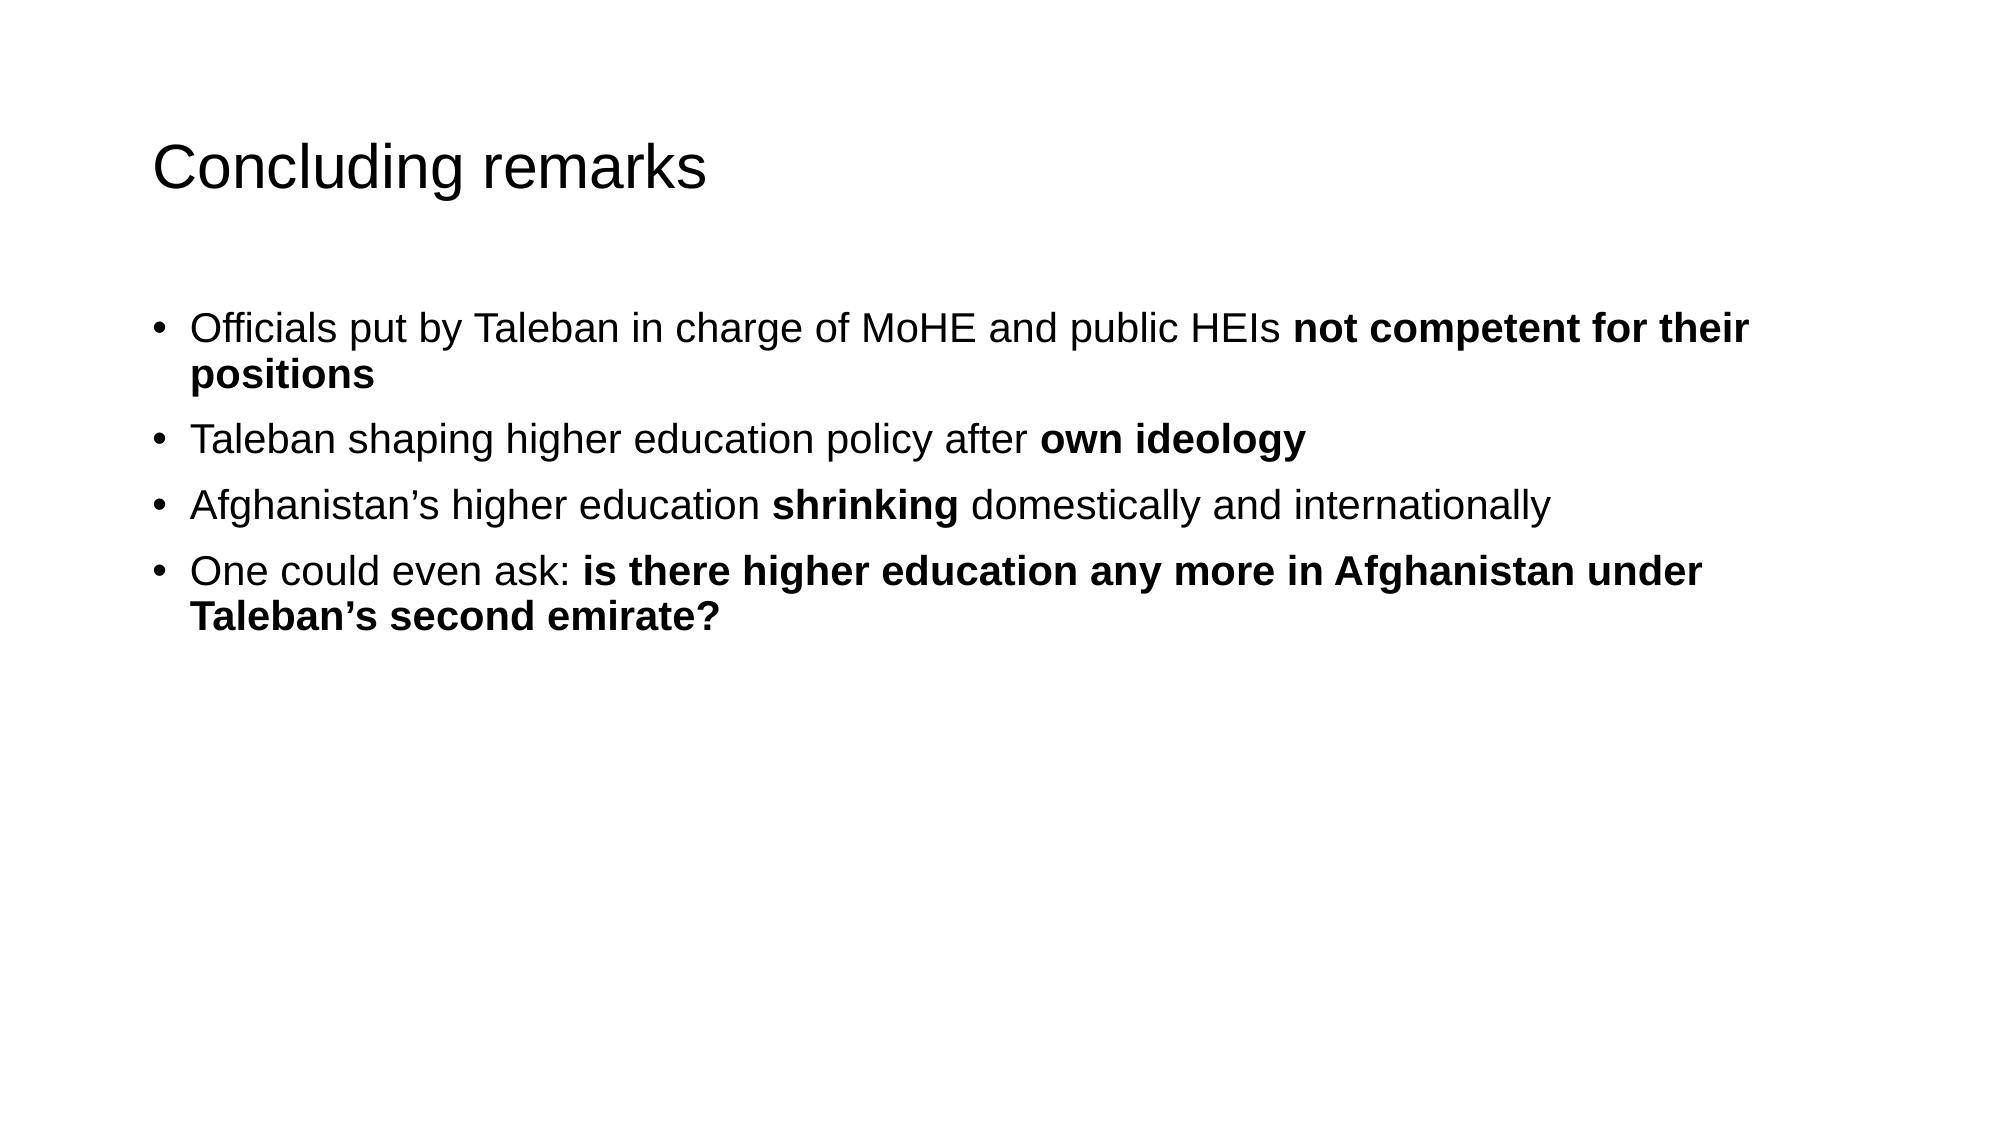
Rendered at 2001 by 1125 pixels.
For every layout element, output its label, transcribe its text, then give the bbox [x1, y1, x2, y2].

title Concluding remarks [137, 59, 1863, 278]
list Officials put by Taleban in charge of MoHE and public HEIs not competent for their positions Taleban shaping higher education policy after own ideology Afghanistan’s higher education shrinking domestically and internationally One could even ask: is there higher education any more in Afghanistan under Taleban’s second emirate? [137, 299, 1863, 1014]
